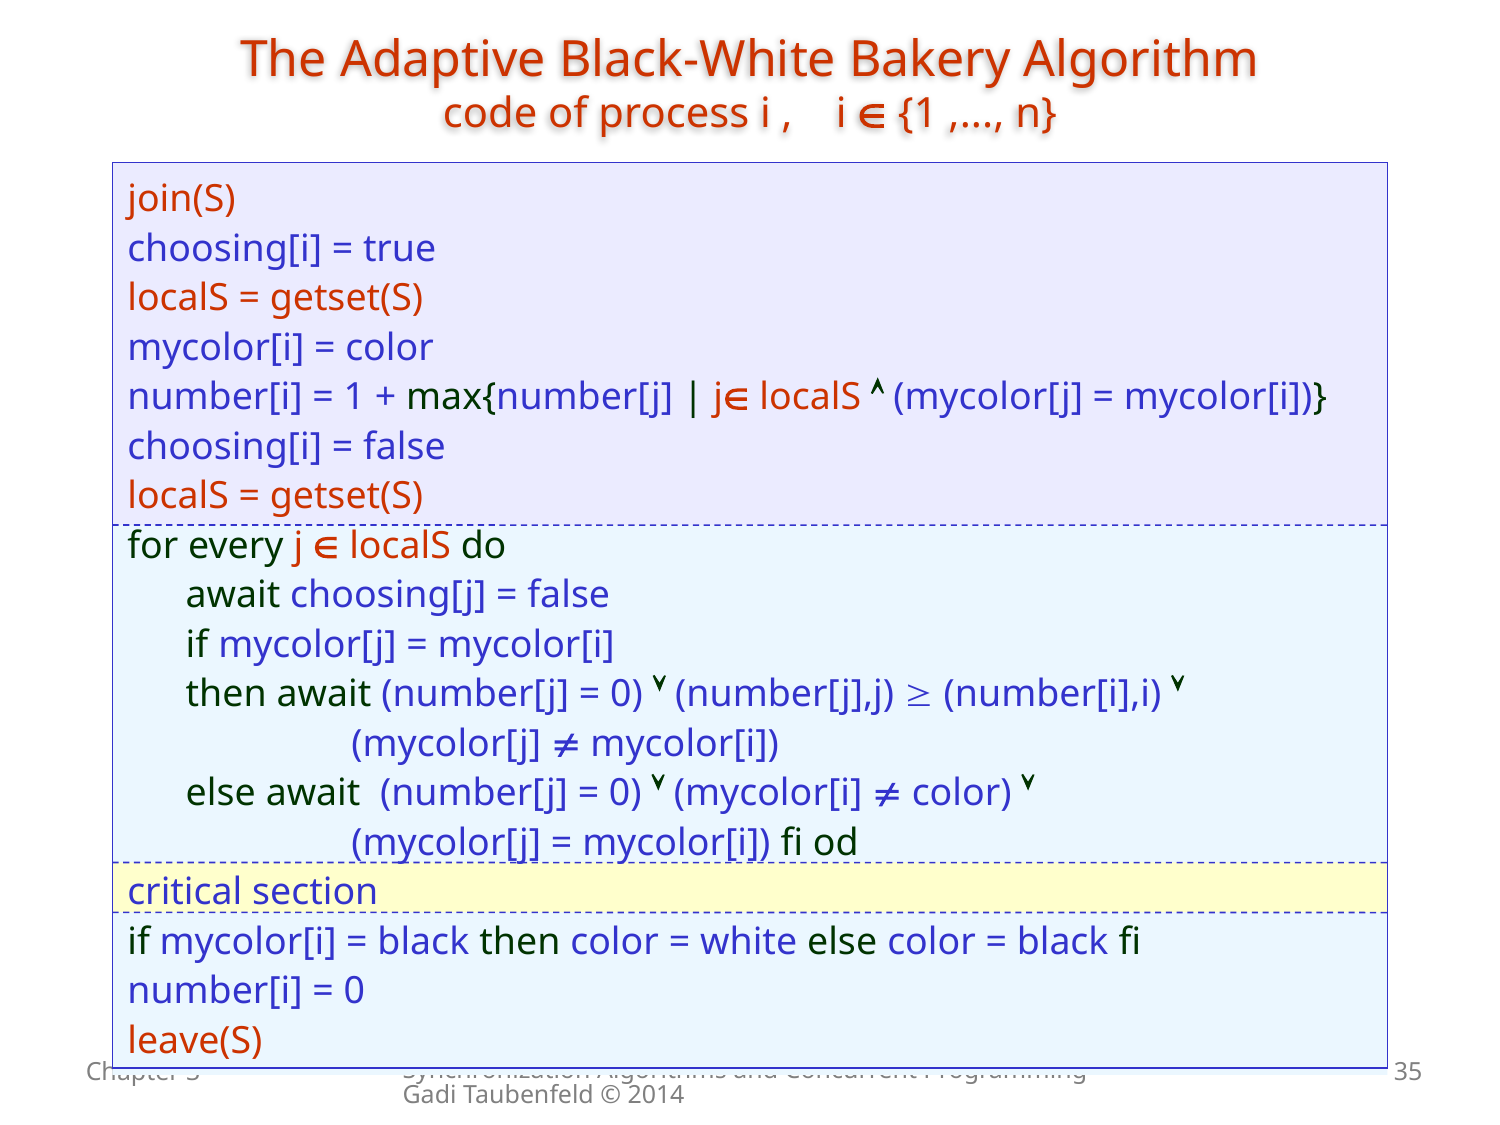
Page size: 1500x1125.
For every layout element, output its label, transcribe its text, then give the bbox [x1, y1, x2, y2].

slide_number Chapter 3 [70, 1047, 384, 1123]
title The Adaptive Black-White Bakery Algorithm code of process i , i  {1 ,..., n} [112, 12, 1388, 150]
text_box join(S) choosing[i] = true localS = getset(S) mycolor[i] = color number[i] = 1 + max{number[j] | j localS  (mycolor[j] = mycolor[i])} choosing[i] = false localS = getset(S) for every j  localS do await choosing[j] = false if mycolor[j] = mycolor[i] then await (number[j] = 0)  (number[j],j)  (number[i],i)  (mycolor[j]  mycolor[i]) else await (number[j] = 0)  (mycolor[i]  color)  (mycolor[j] = mycolor[i]) fi od critical section if mycolor[i] = black then color = white else color = black fi number[i] = 0 leave(S) [112, 162, 1388, 1068]
footer Synchronization Algorithms and Concurrent Programming Gadi Taubenfeld © 2014 [387, 1075, 1113, 1121]
text_box [112, 1068, 1388, 1075]
